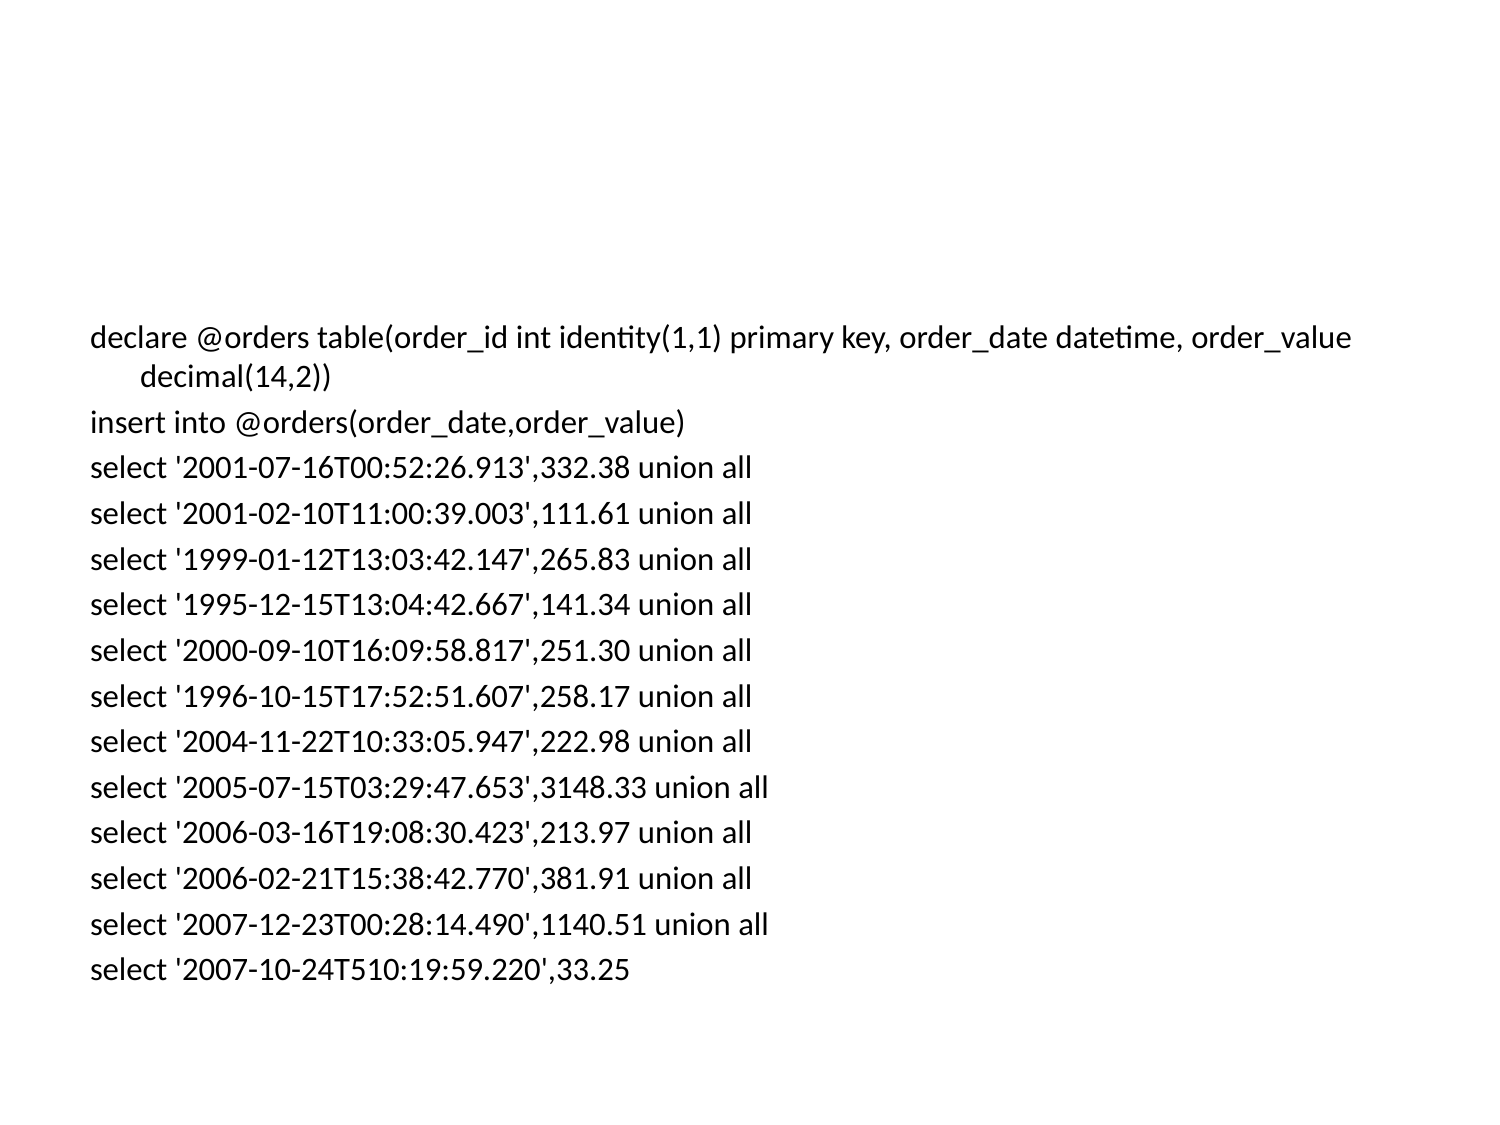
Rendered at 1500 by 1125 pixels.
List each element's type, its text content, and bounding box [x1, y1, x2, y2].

list declare @orders table(order_id int identity(1,1) primary key, order_date datetime, order_value decimal(14,2)) insert into @orders(order_date,order_value) select '2001-07-16T00:52:26.913',332.38 union all select '2001-02-10T11:00:39.003',111.61 union all select '1999-01-12T13:03:42.147',265.83 union all select '1995-12-15T13:04:42.667',141.34 union all select '2000-09-10T16:09:58.817',251.30 union all select '1996-10-15T17:52:51.607',258.17 union all select '2004-11-22T10:33:05.947',222.98 union all select '2005-07-15T03:29:47.653',3148.33 union all select '2006-03-16T19:08:30.423',213.97 union all select '2006-02-21T15:38:42.770',381.91 union all select '2007-12-23T00:28:14.490',1140.51 union all select '2007-10-24T510:19:59.220',33.25 [75, 262, 1425, 1005]
